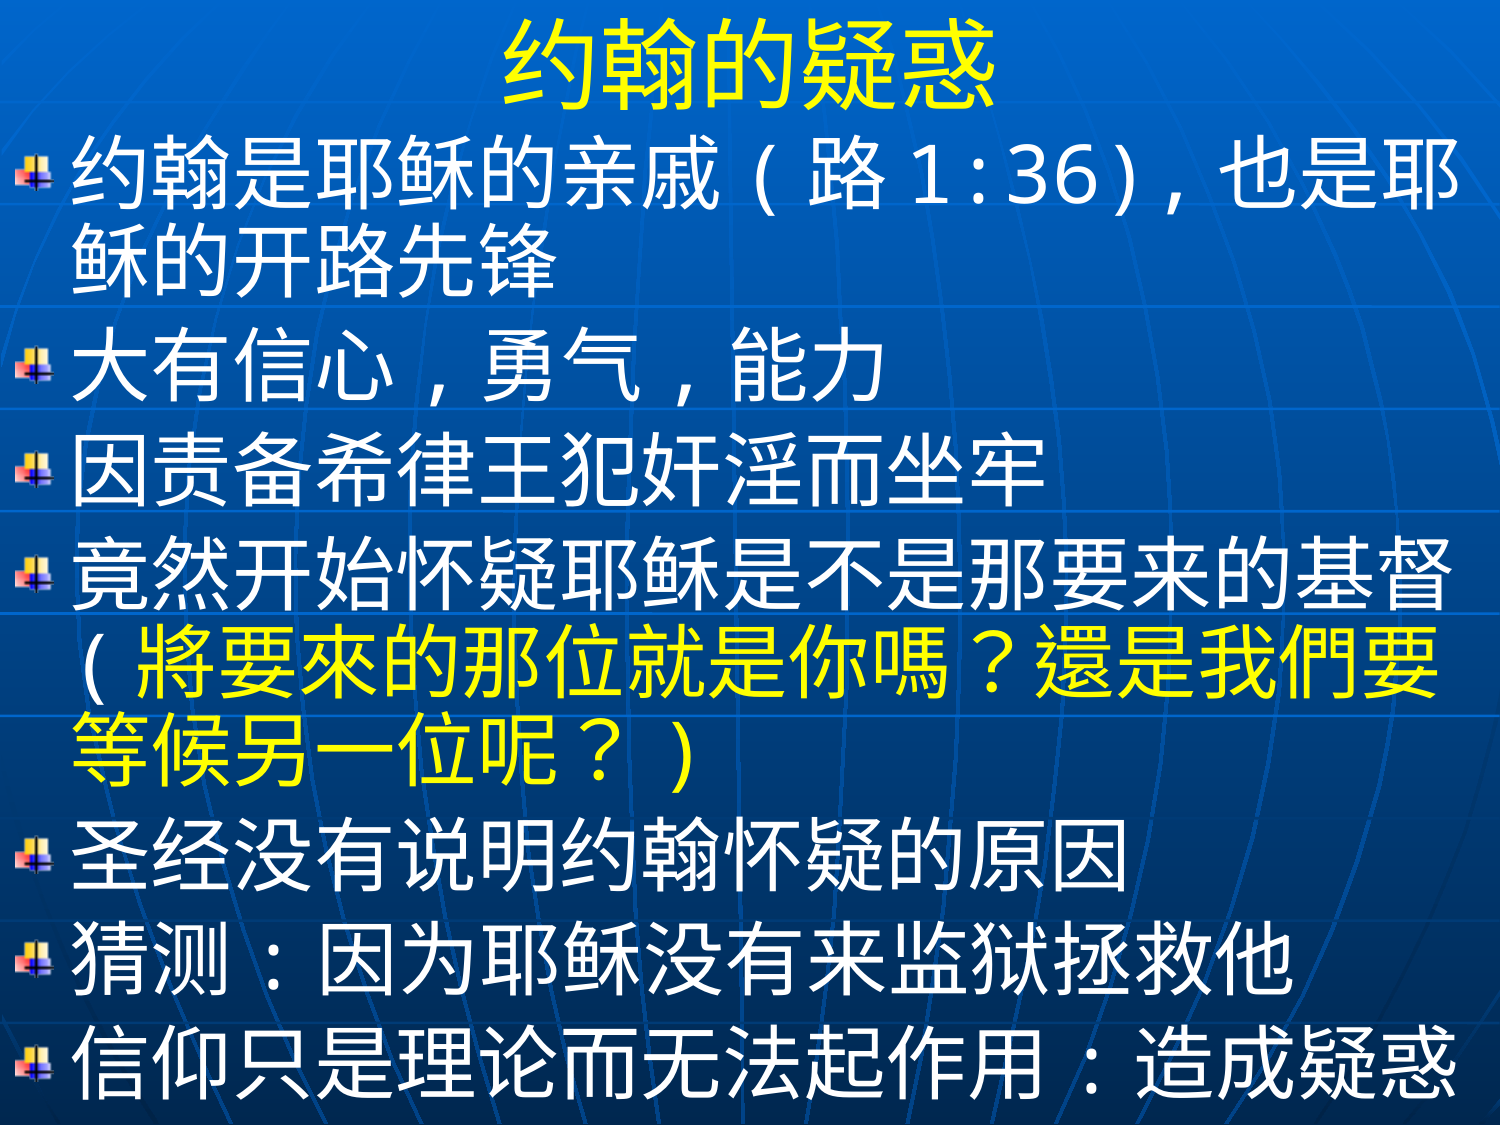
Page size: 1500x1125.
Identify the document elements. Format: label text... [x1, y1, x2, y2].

picture [15, 1043, 54, 1082]
picture [15, 938, 54, 978]
list 约翰是耶稣的亲戚(路1:36),也是耶稣的开路先锋 大有信心,勇气,能力 因责备希律王犯奸淫而坐牢 竟然开始怀疑耶稣是不是那要来的基督(將要來的那位就是你嗎？還是我們要等候另一位呢？) 圣经没有说明约翰怀疑的原因 猜测:因为耶稣没有来监狱拯救他 信仰只是理论而无法起作用:造成疑惑 [0, 125, 1500, 1125]
picture [15, 344, 54, 384]
picture [15, 834, 54, 874]
picture [15, 449, 54, 488]
picture [15, 553, 54, 593]
title 约翰的疑惑 [0, 0, 1500, 125]
picture [15, 152, 54, 191]
